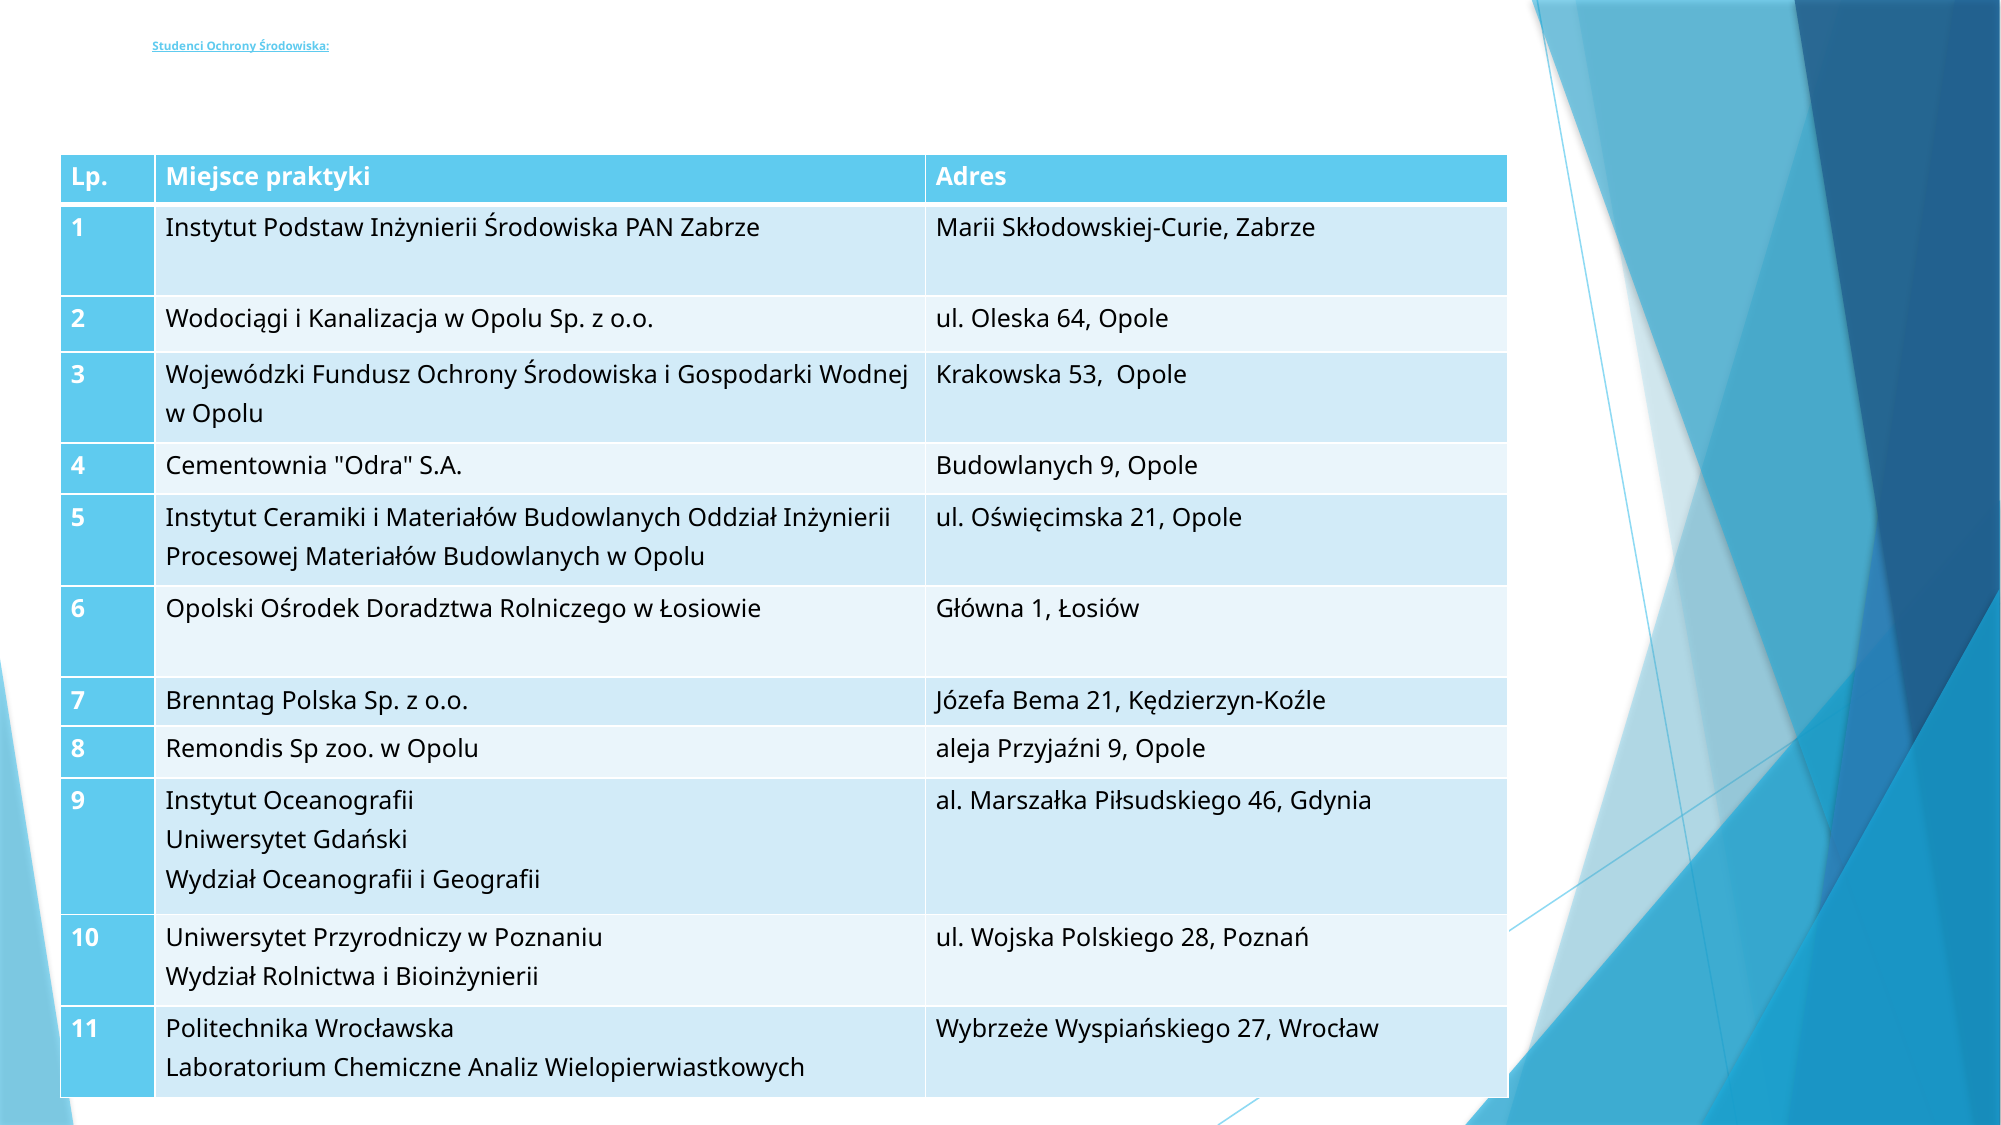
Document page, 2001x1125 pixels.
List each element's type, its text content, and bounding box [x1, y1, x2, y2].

table_cell Główna 1, Łosiów [926, 587, 1507, 676]
table_cell Instytut Ceramiki i Materiałów Budowlanych Oddział Inżynierii Procesowej Materiałów Budowlanych w Opolu [156, 495, 925, 585]
table_cell Remondis Sp zoo. w Opolu [156, 727, 925, 777]
table_header Lp. [61, 155, 154, 202]
title Studenci Ochrony Środowiska: [137, 31, 1863, 61]
table_cell Cementownia "Odra" S.A. [156, 444, 925, 493]
table_cell Budowlanych 9, Opole [926, 444, 1507, 493]
table_cell 6 [61, 587, 154, 676]
table_cell Marii Skłodowskiej-Curie, Zabrze [926, 207, 1507, 295]
table_cell 9 [61, 779, 154, 914]
table_header Miejsce praktyki [156, 155, 925, 202]
table_cell ul. Oświęcimska 21, Opole [926, 495, 1507, 585]
table_cell Instytut Podstaw Inżynierii Środowiska PAN Zabrze [156, 207, 925, 295]
table_cell ul. Oleska 64, Opole [926, 297, 1507, 351]
table_cell Brenntag Polska Sp. z o.o. [156, 678, 925, 725]
table_cell Wojewódzki Fundusz Ochrony Środowiska i Gospodarki Wodnej w Opolu [156, 353, 925, 442]
table_cell Józefa Bema 21, Kędzierzyn-Koźle [926, 678, 1507, 725]
table_cell aleja Przyjaźni 9, Opole [926, 727, 1507, 777]
table_cell Instytut Oceanografii Uniwersytet Gdański Wydział Oceanografii i Geografii [156, 779, 925, 914]
table_cell Krakowska 53, Opole [926, 353, 1507, 442]
table_cell 5 [61, 495, 154, 585]
table_cell ul. Wojska Polskiego 28, Poznań [926, 915, 1507, 1005]
table_cell 3 [61, 353, 154, 442]
table_cell Wodociągi i Kanalizacja w Opolu Sp. z o.o. [156, 297, 925, 351]
table_cell Politechnika Wrocławska Laboratorium Chemiczne Analiz Wielopierwiastkowych [156, 1007, 925, 1097]
table_cell 10 [61, 915, 154, 1005]
table_cell 1 [61, 207, 154, 295]
table_cell al. Marszałka Piłsudskiego 46, Gdynia [926, 779, 1507, 914]
table_cell Uniwersytet Przyrodniczy w Poznaniu Wydział Rolnictwa i Bioinżynierii [156, 915, 925, 1005]
table_cell 2 [61, 297, 154, 351]
table_cell 4 [61, 444, 154, 493]
table_cell 7 [61, 678, 154, 725]
table_header Adres [926, 155, 1507, 202]
table_cell 11 [61, 1007, 154, 1097]
table_cell 8 [61, 727, 154, 777]
table_cell Wybrzeże Wyspiańskiego 27, Wrocław [926, 1007, 1507, 1097]
table_cell Opolski Ośrodek Doradztwa Rolniczego w Łosiowie [156, 587, 925, 676]
